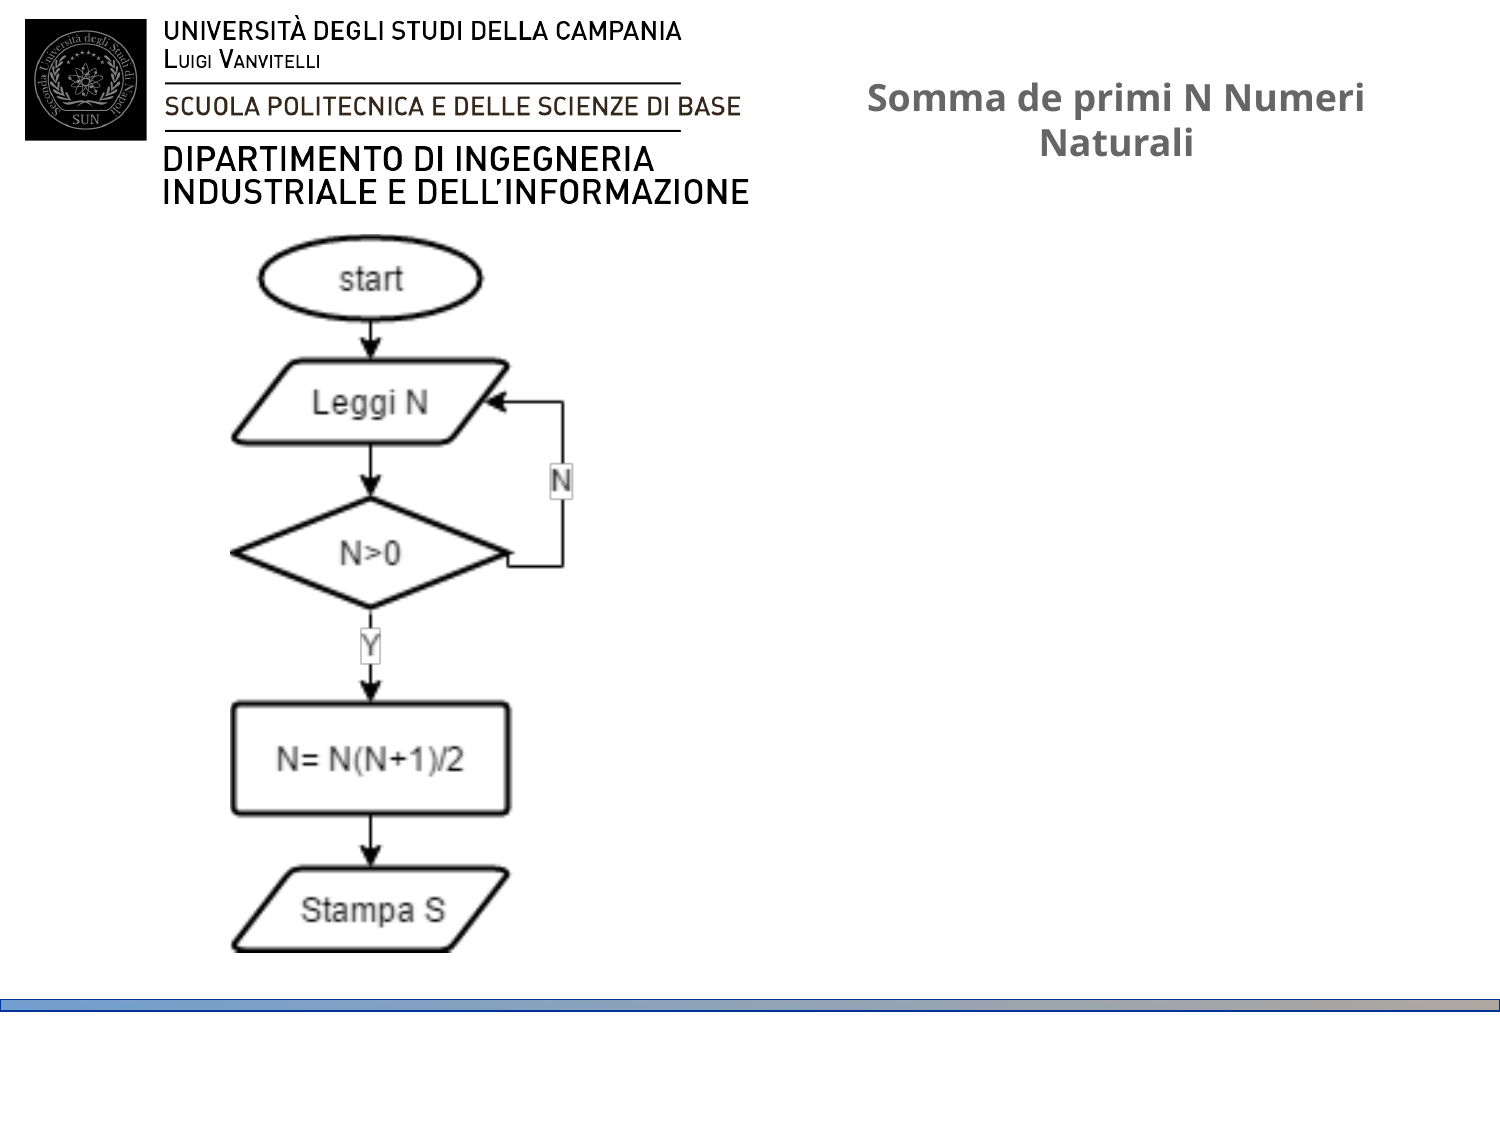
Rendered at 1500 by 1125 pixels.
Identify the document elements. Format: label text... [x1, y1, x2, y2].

title Somma de primi N Numeri Naturali [774, 34, 1459, 204]
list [230, 234, 587, 953]
